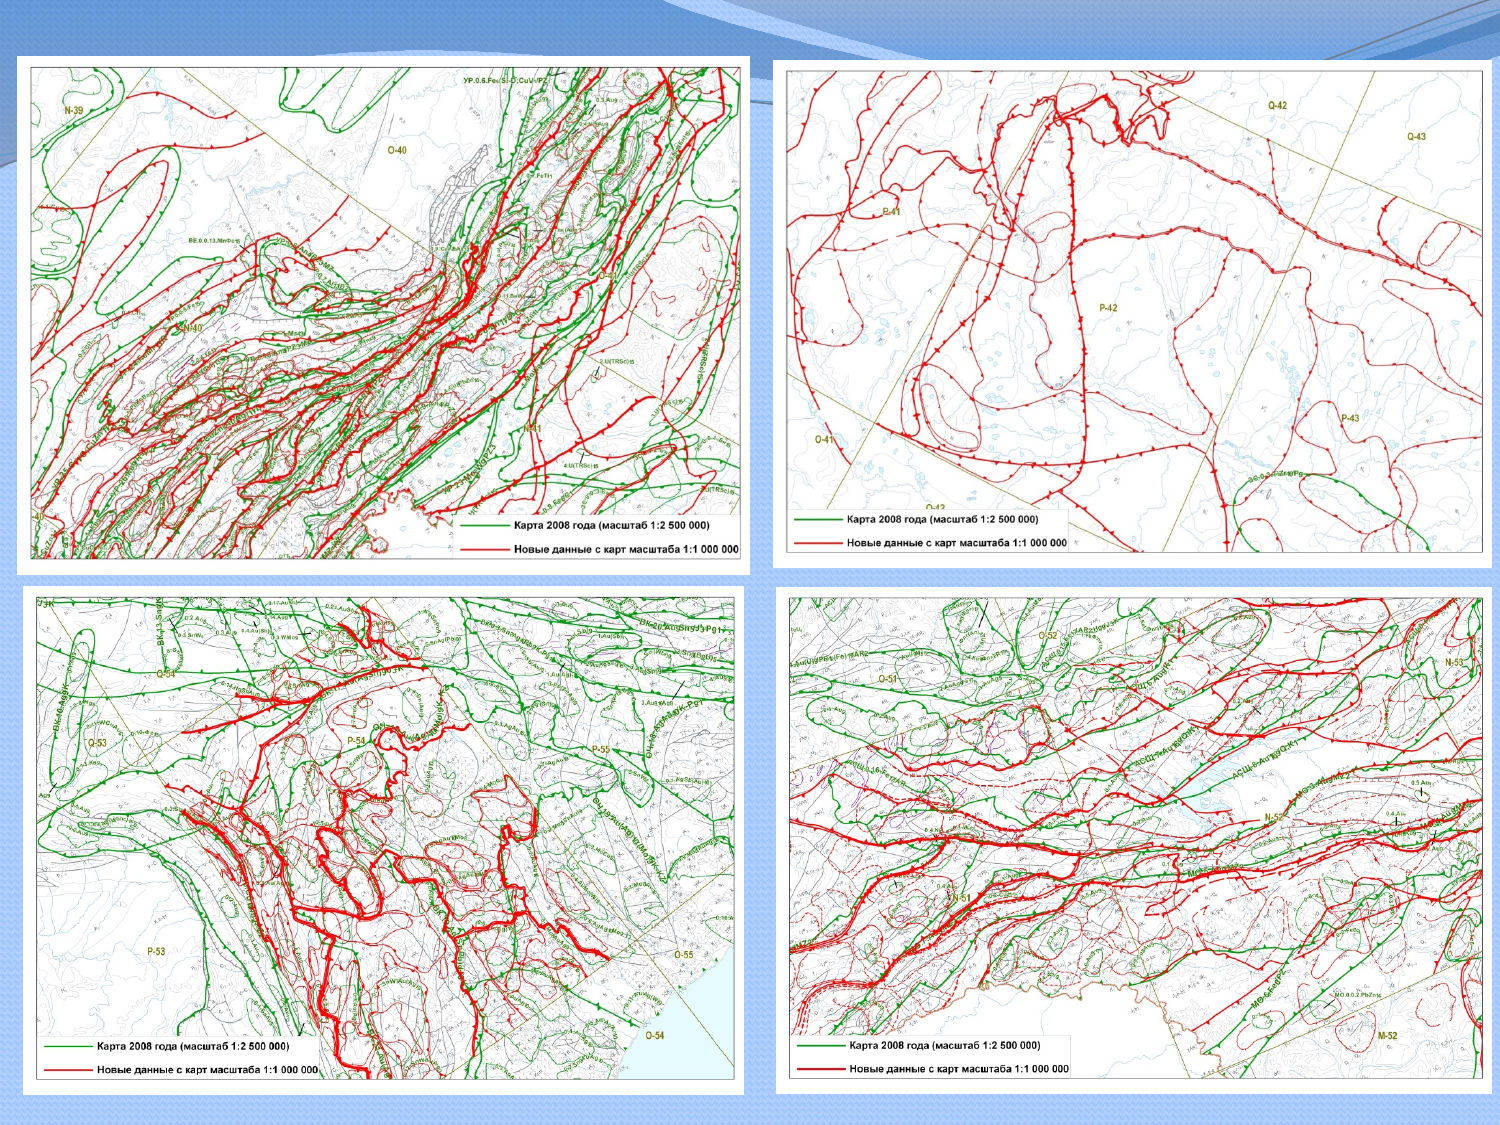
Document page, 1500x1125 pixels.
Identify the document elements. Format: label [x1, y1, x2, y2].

picture [23, 585, 744, 1096]
picture [776, 587, 1492, 1094]
picture [773, 60, 1492, 569]
picture [17, 56, 751, 575]
